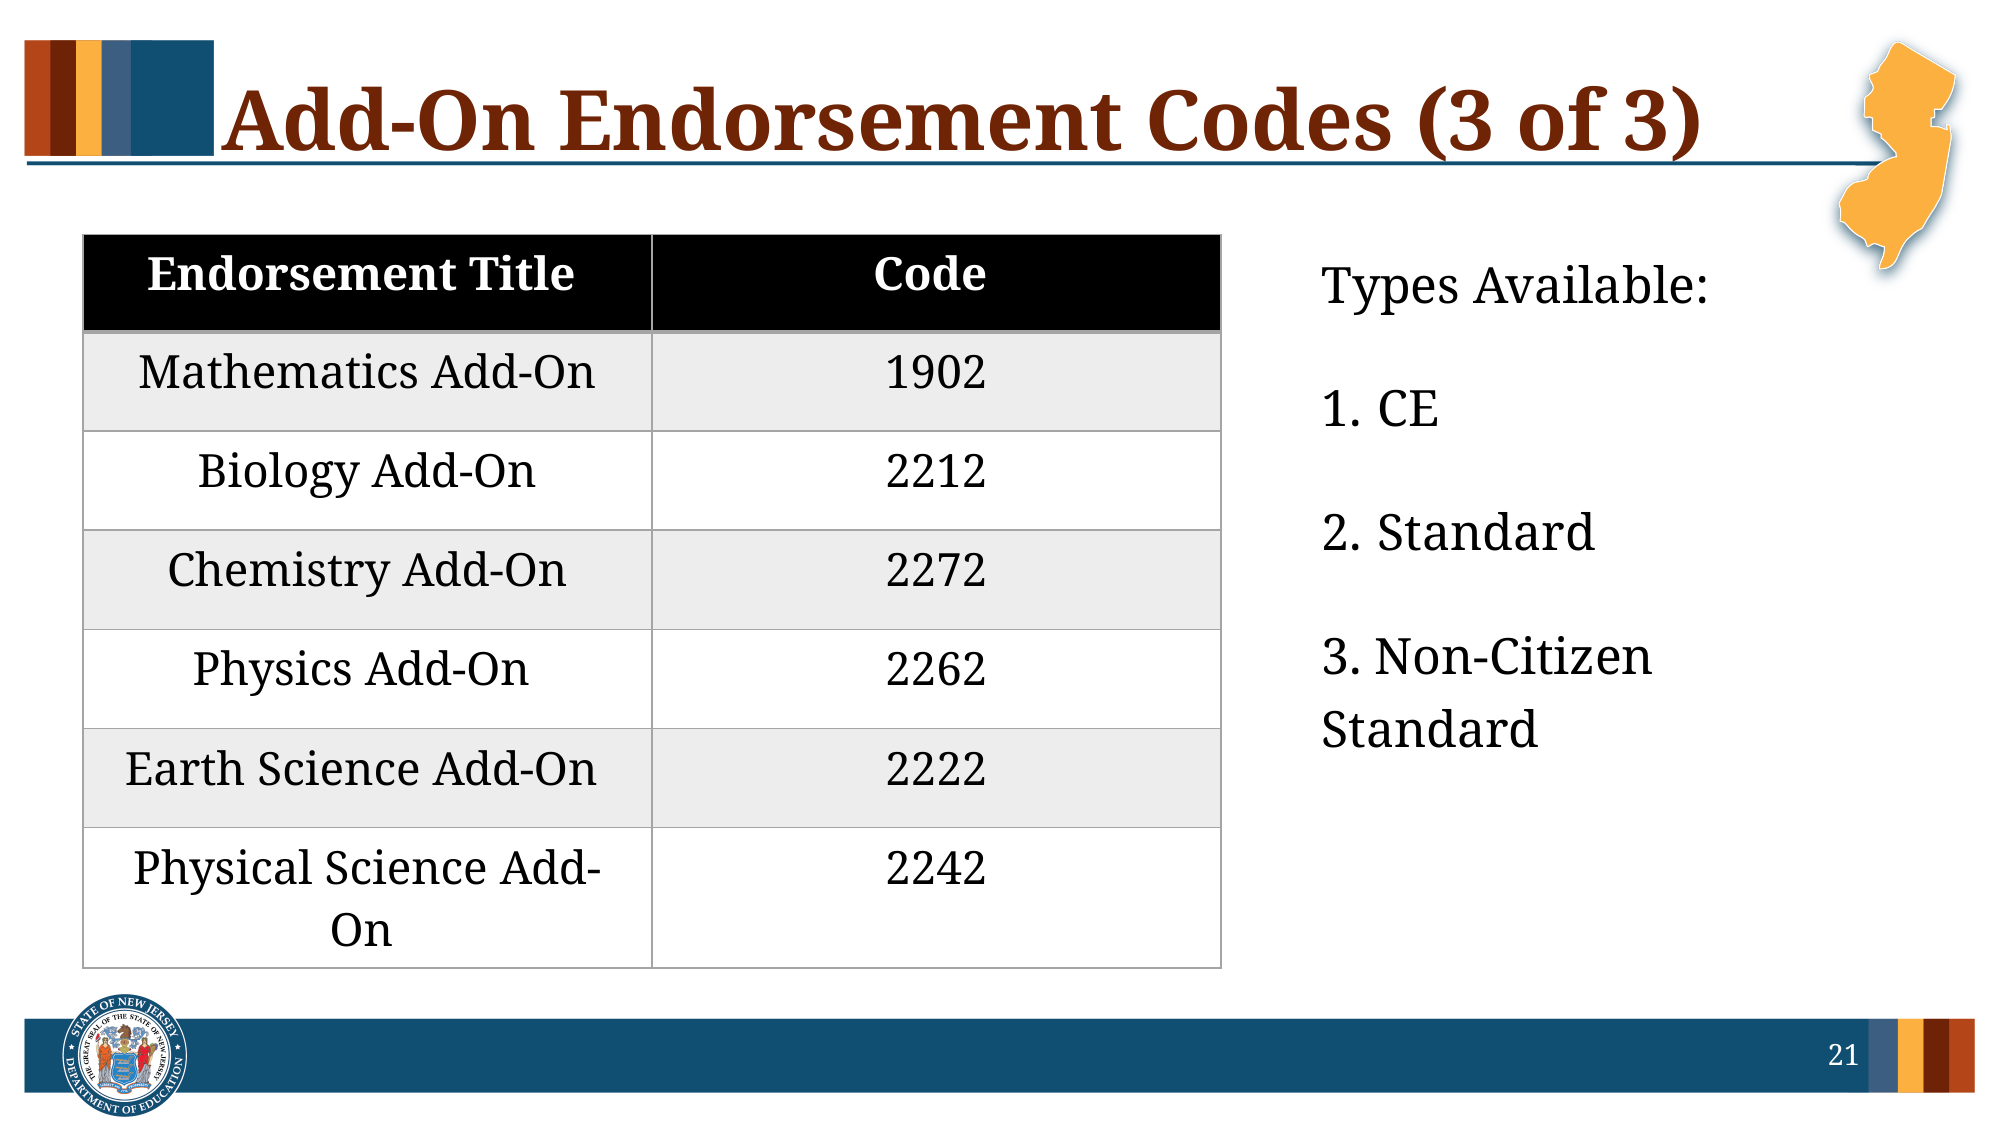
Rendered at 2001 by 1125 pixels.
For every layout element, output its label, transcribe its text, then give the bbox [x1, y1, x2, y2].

table_cell Mathematics Add-On [84, 334, 651, 430]
table_cell Physical Science Add-On [84, 828, 651, 967]
slide_number 21 [1425, 1026, 1876, 1087]
table_header Code [653, 235, 1220, 330]
table_cell Chemistry Add-On [84, 531, 651, 629]
picture [24, 992, 1975, 1119]
table_header Endorsement Title [84, 235, 651, 330]
picture [24, 26, 1976, 295]
table_cell Physics Add-On [84, 630, 651, 728]
table_cell 1902 [653, 334, 1220, 430]
title Add-On Endorsement Codes (3 of 3) [206, 62, 1863, 185]
table_cell 2272 [653, 531, 1220, 629]
table_cell 2212 [653, 432, 1220, 529]
table_cell 2242 [653, 828, 1220, 967]
table_cell Earth Science Add-On [84, 729, 651, 827]
table_cell 2222 [653, 729, 1220, 827]
table_cell Biology Add-On [84, 432, 651, 529]
list Types Available: CE Standard 3. Non-Citizen Standard [1306, 236, 1876, 975]
table_cell 2262 [653, 630, 1220, 728]
